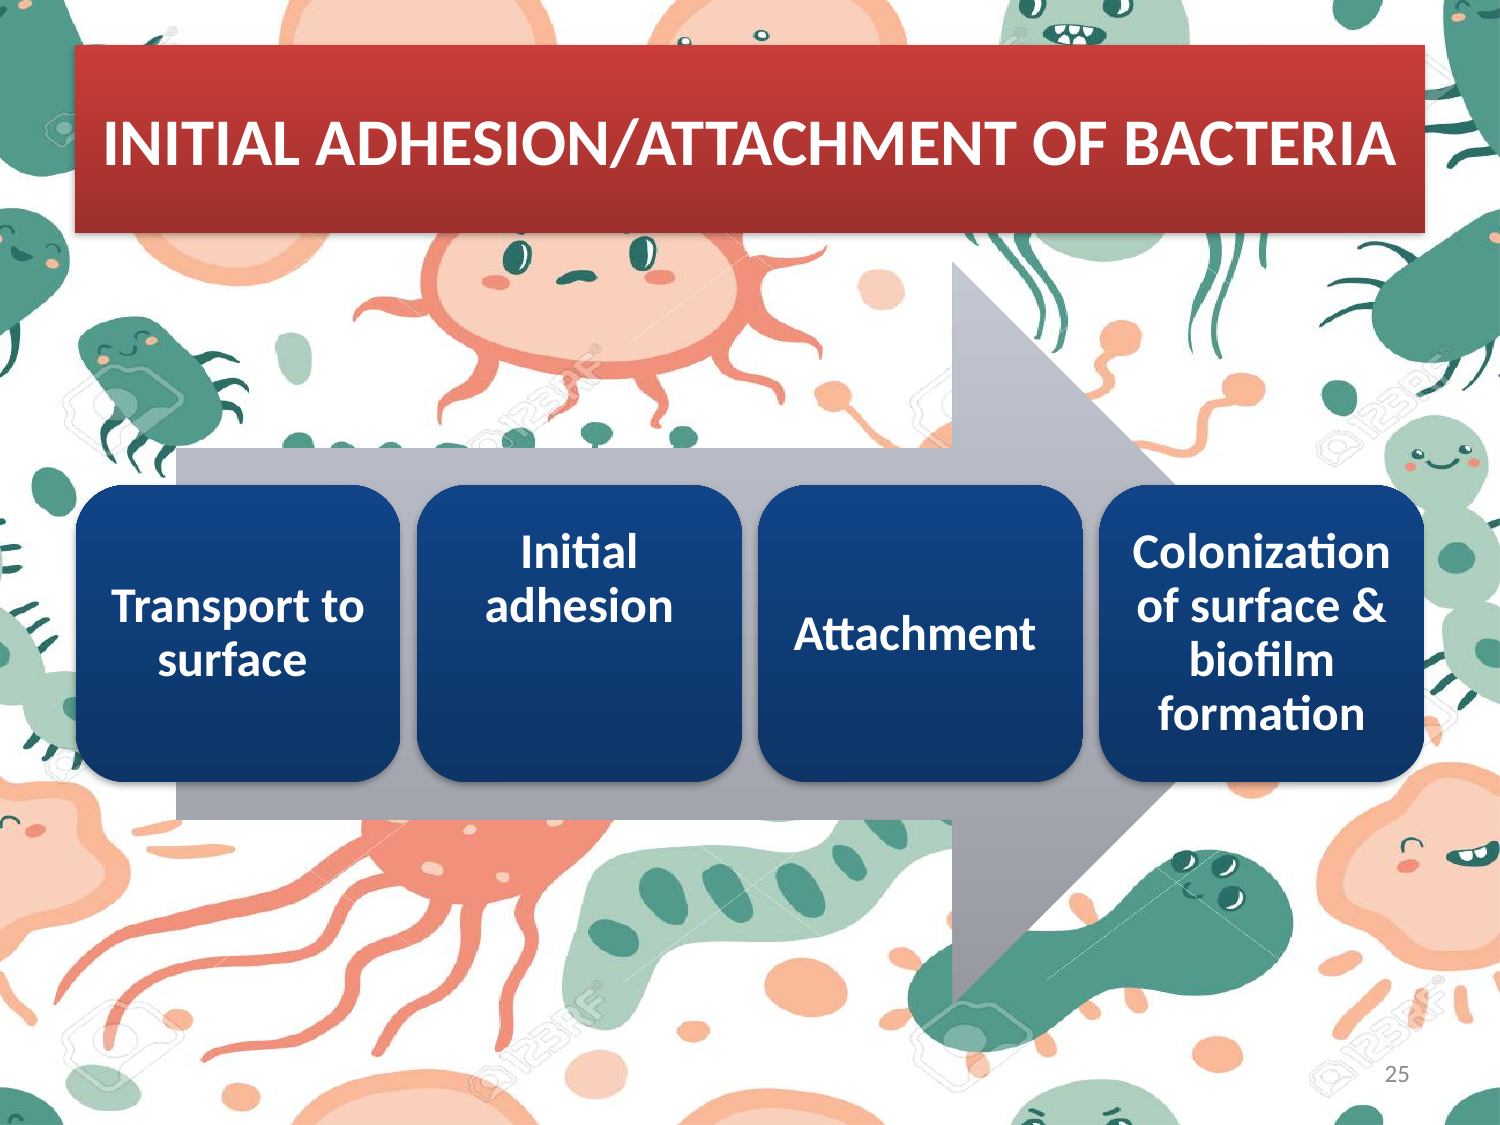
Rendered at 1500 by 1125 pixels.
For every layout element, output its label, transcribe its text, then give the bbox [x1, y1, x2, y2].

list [74, 262, 1426, 1006]
slide_number 25 [1074, 1042, 1425, 1103]
title INITIAL ADHESION/ATTACHMENT OF BACTERIA [75, 45, 1425, 233]
picture [0, 0, 1500, 1125]
